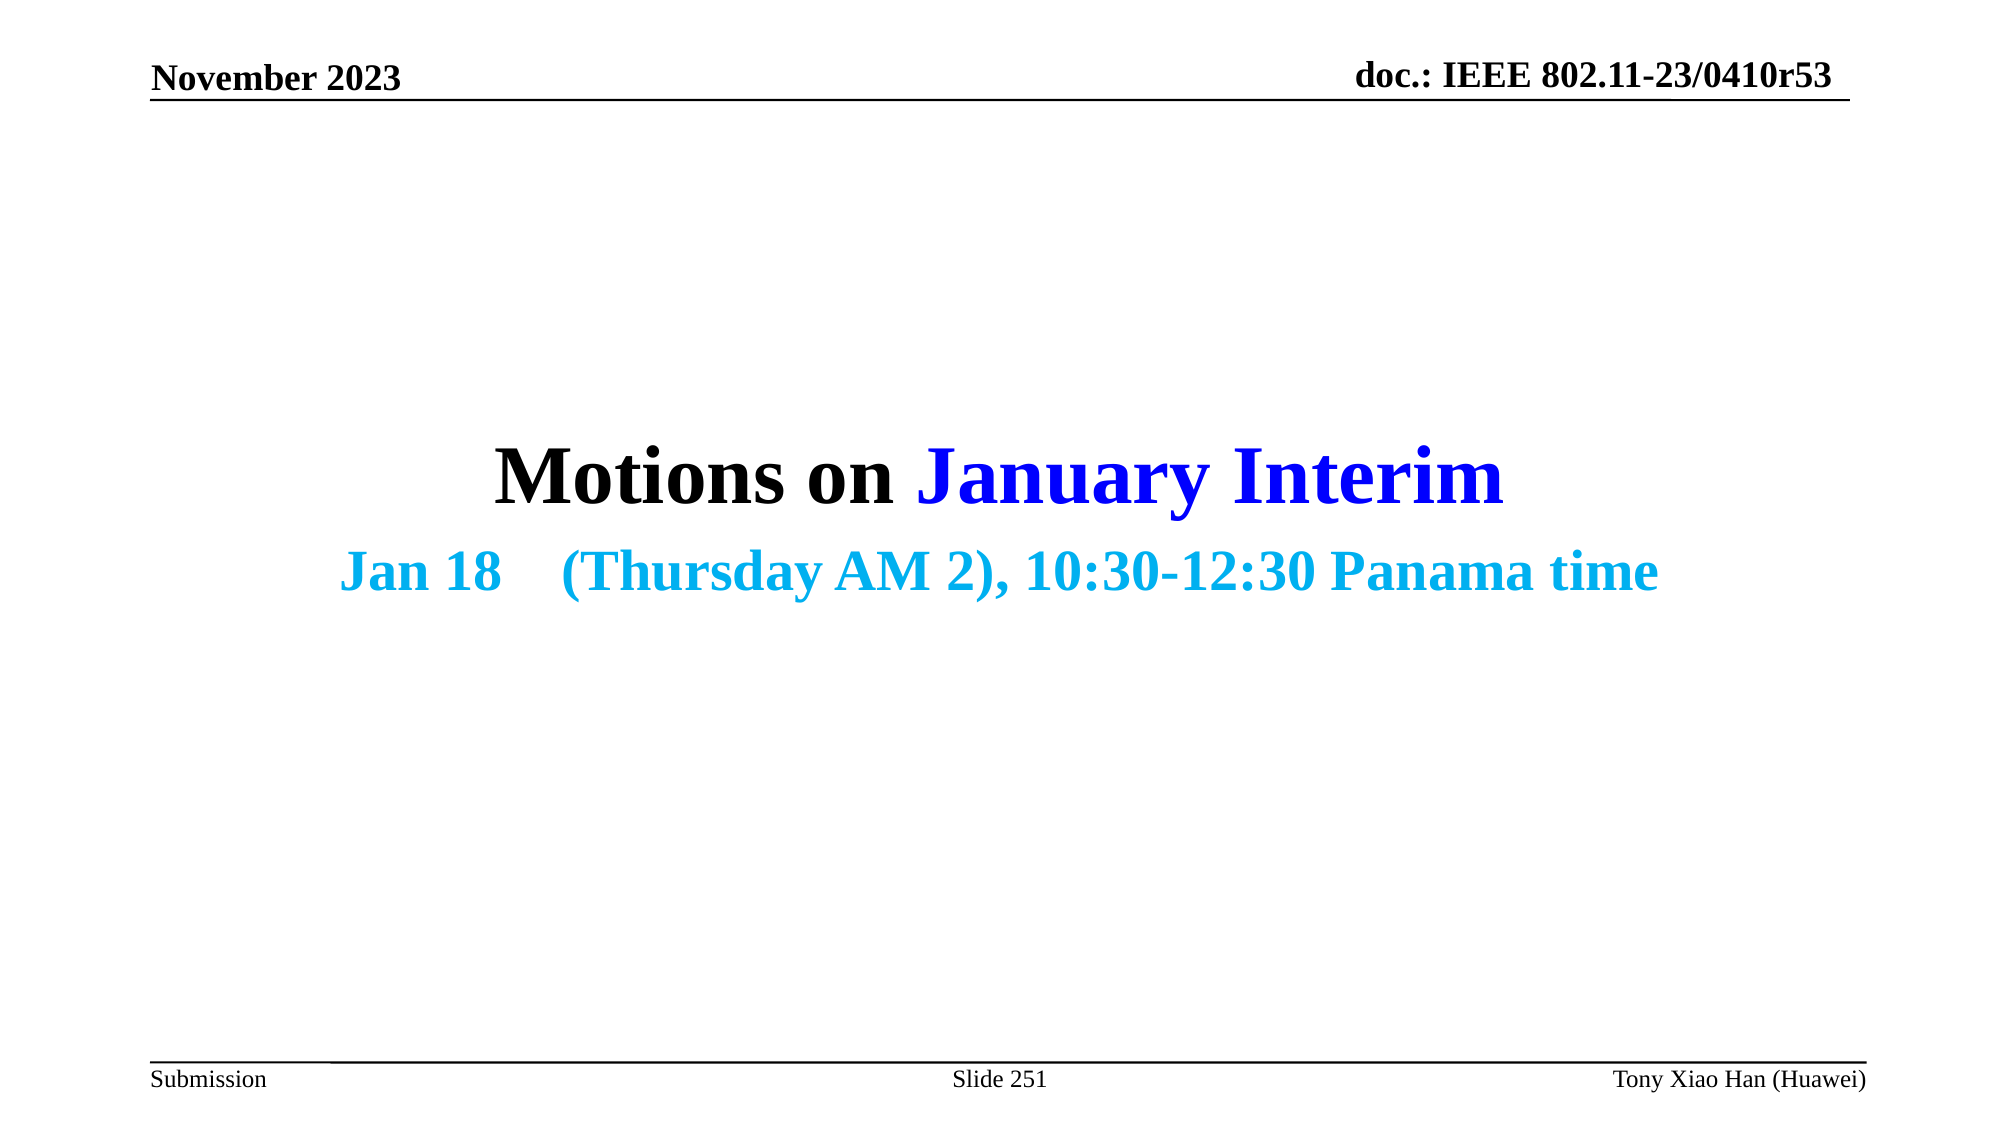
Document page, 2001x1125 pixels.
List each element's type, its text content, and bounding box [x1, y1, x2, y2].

text_box Motions on January Interim Jan 18 (Thursday AM 2), 10:30-12:30 Panama time [249, 412, 1750, 950]
